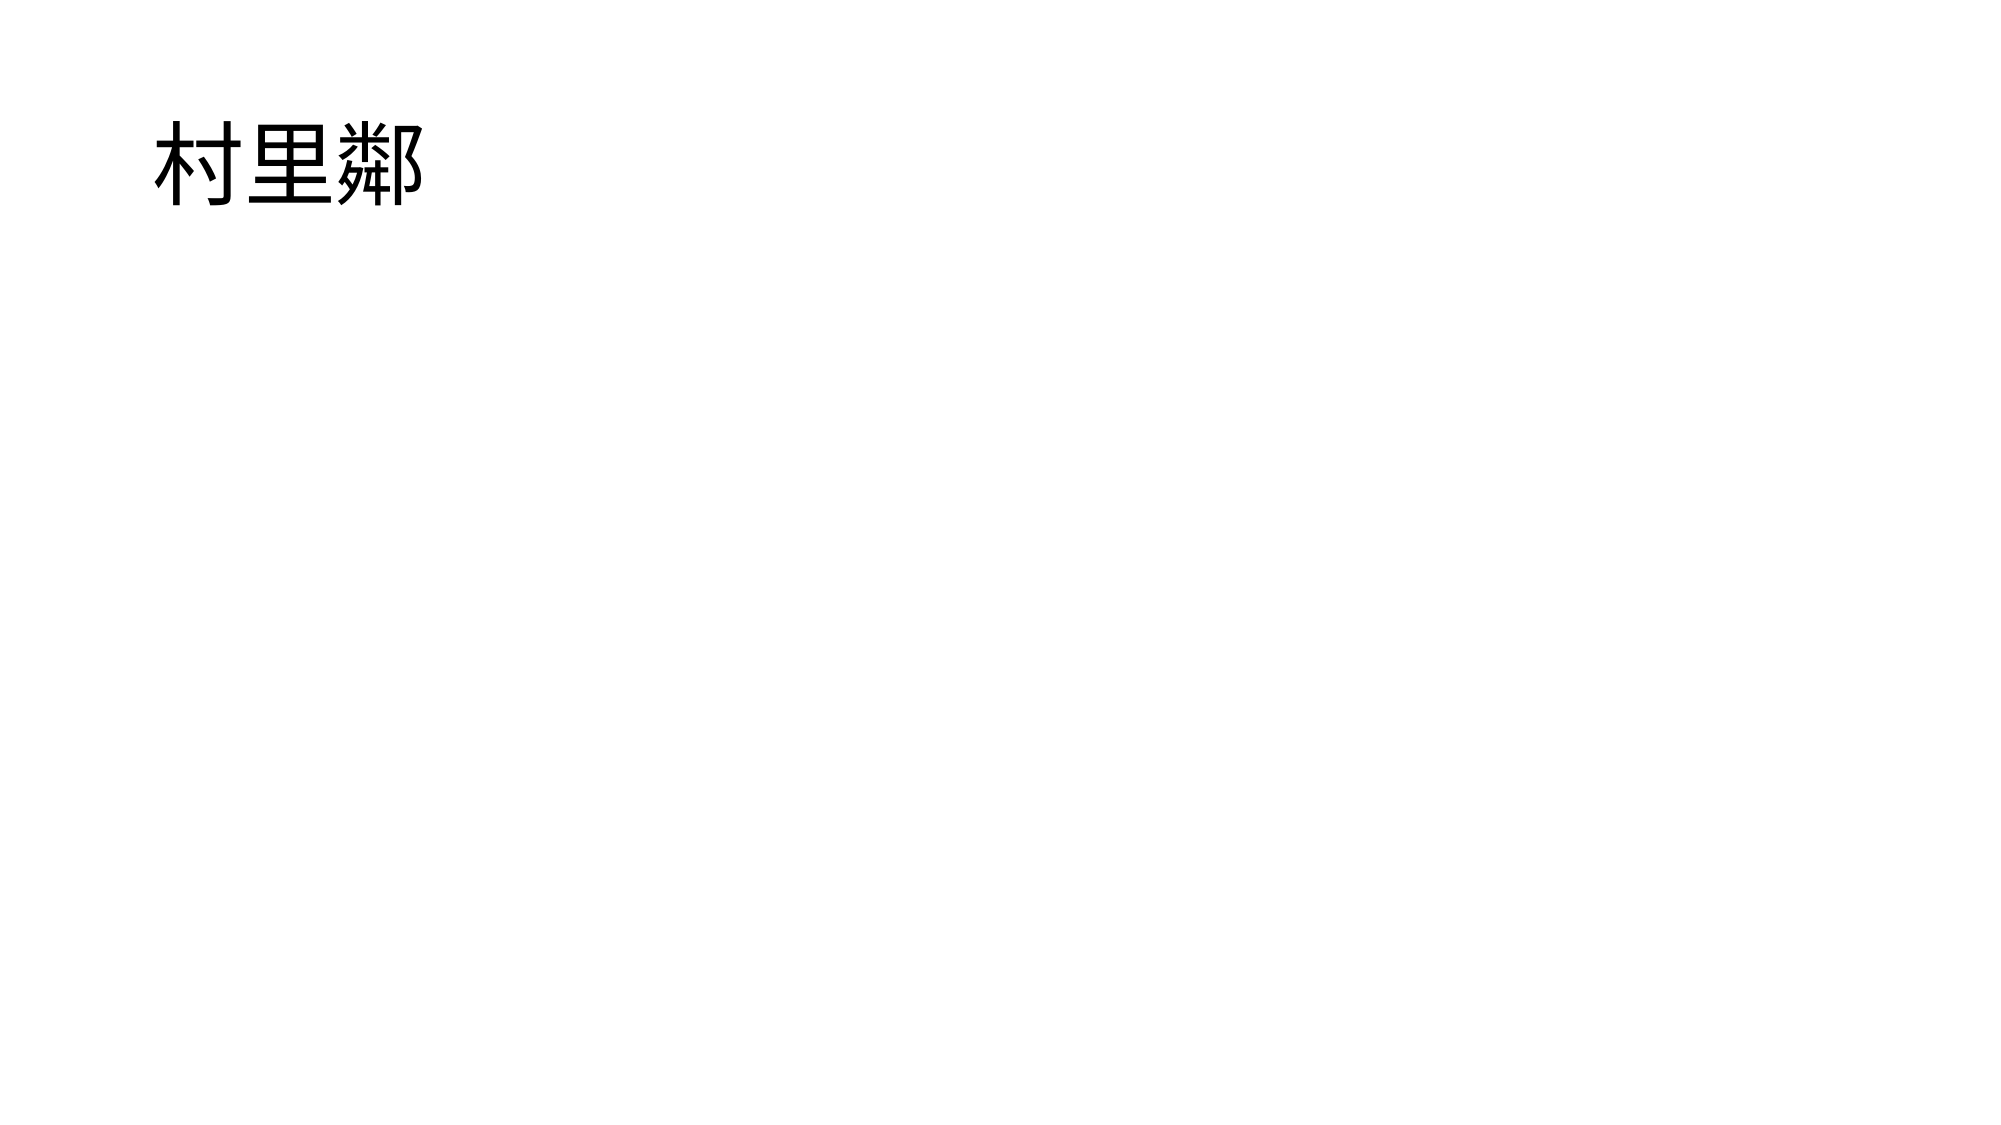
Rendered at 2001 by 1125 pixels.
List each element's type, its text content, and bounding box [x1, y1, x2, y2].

title 村里鄰 [137, 59, 1863, 278]
